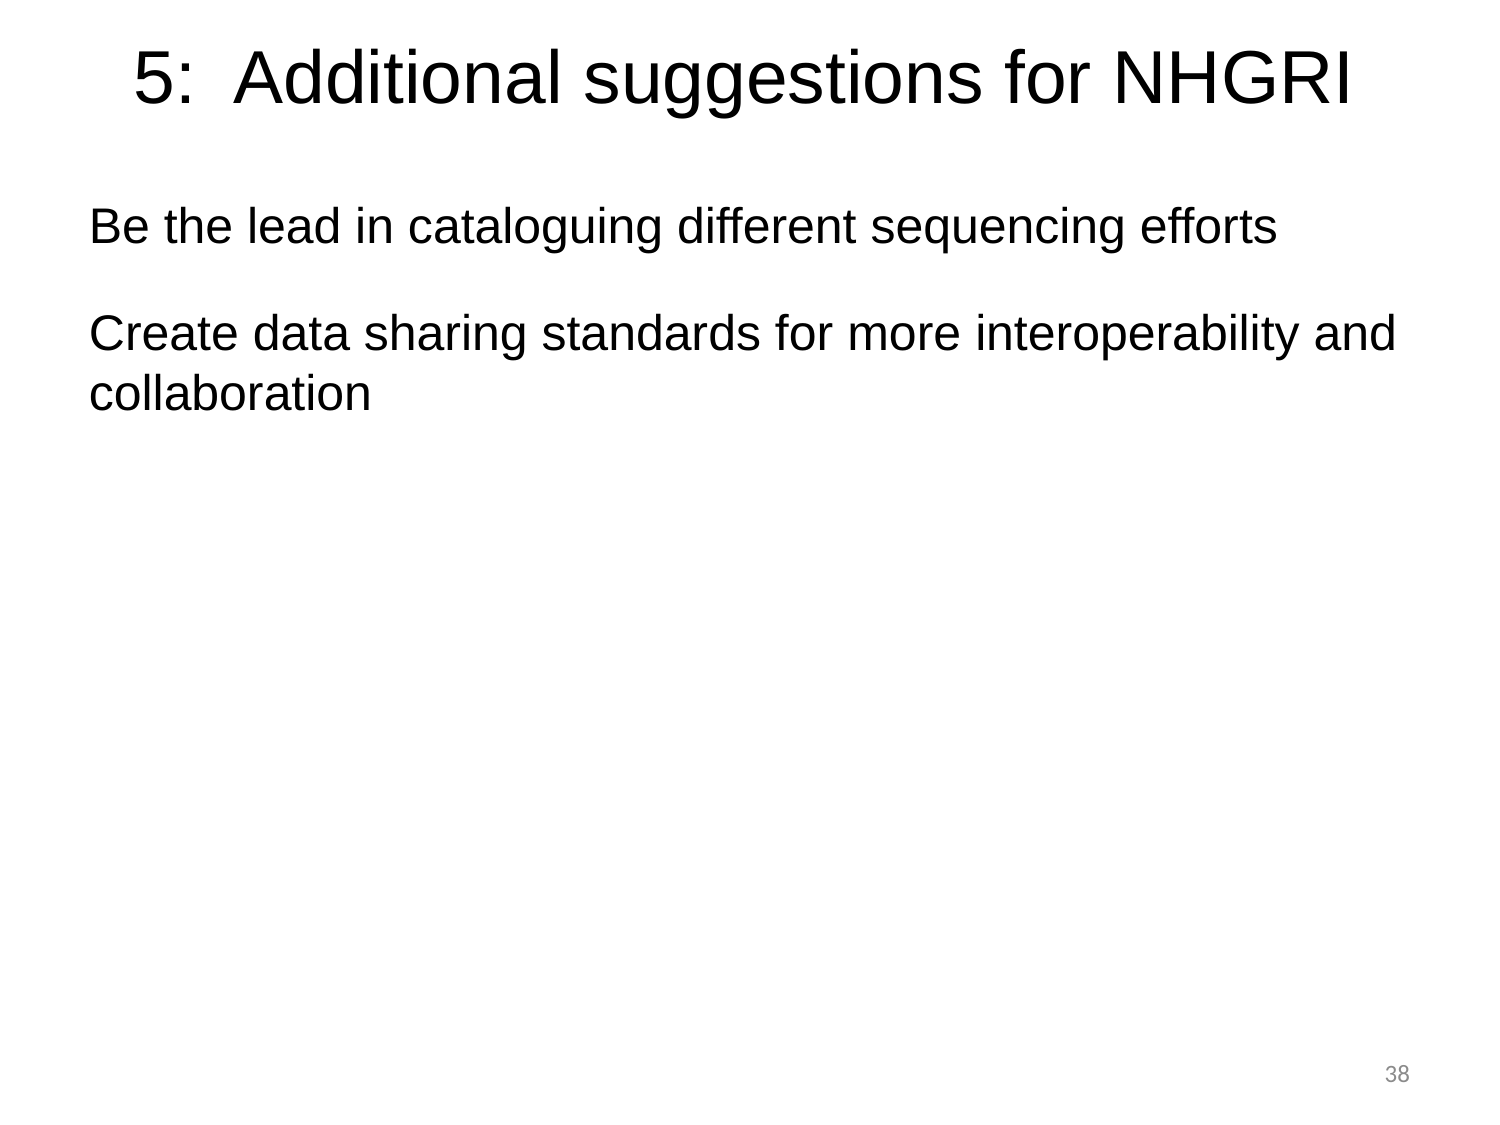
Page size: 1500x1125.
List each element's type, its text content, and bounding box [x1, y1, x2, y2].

slide_number 38 [1074, 1042, 1425, 1103]
list Be the lead in cataloguing different sequencing efforts Create data sharing standards for more interoperability and collaboration [73, 185, 1457, 1078]
title 5: Additional suggestions for NHGRI [14, 4, 1475, 144]
